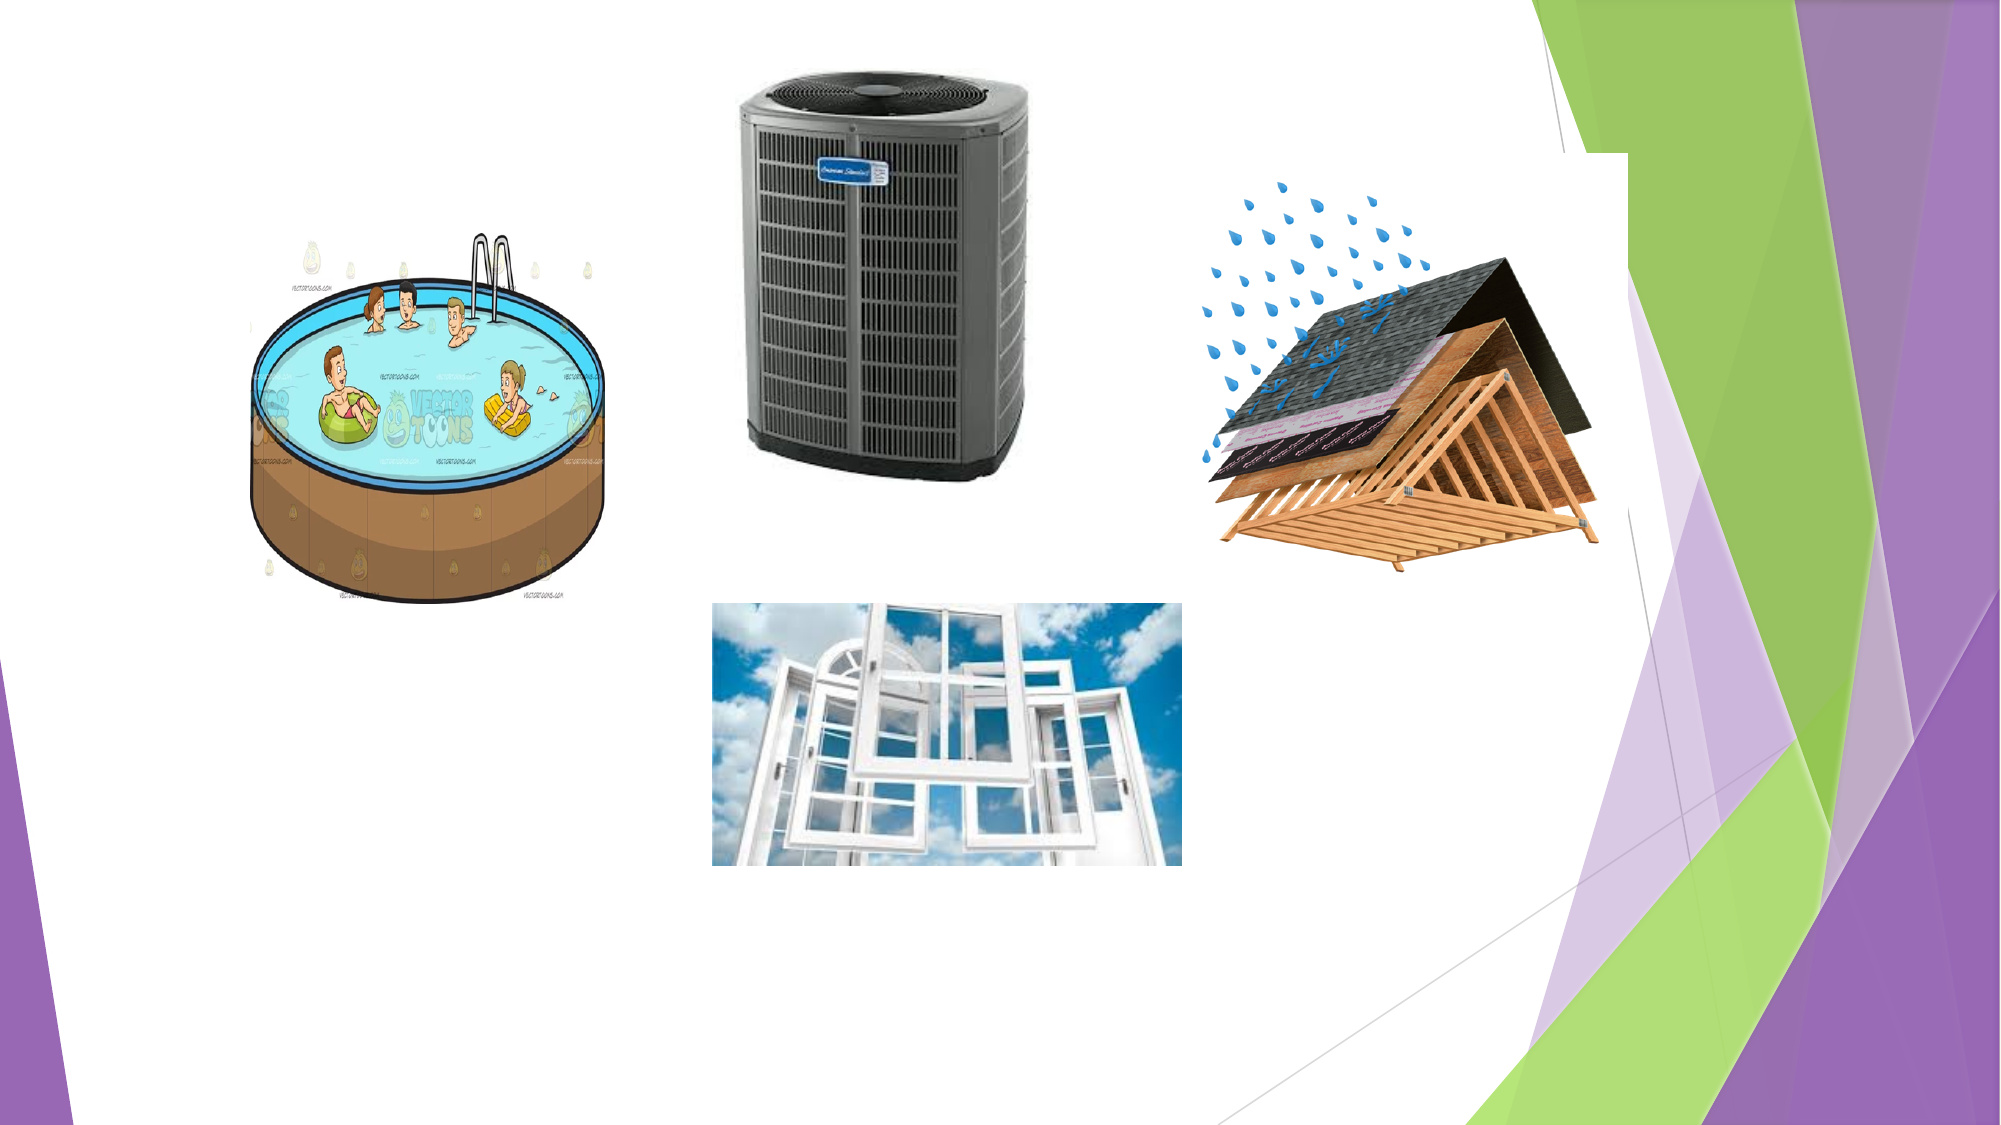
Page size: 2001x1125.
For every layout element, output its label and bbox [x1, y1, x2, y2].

picture [1121, 602, 1134, 608]
picture [249, 233, 606, 604]
picture [712, 602, 1182, 867]
picture [1162, 153, 1628, 579]
picture [734, 68, 1033, 485]
